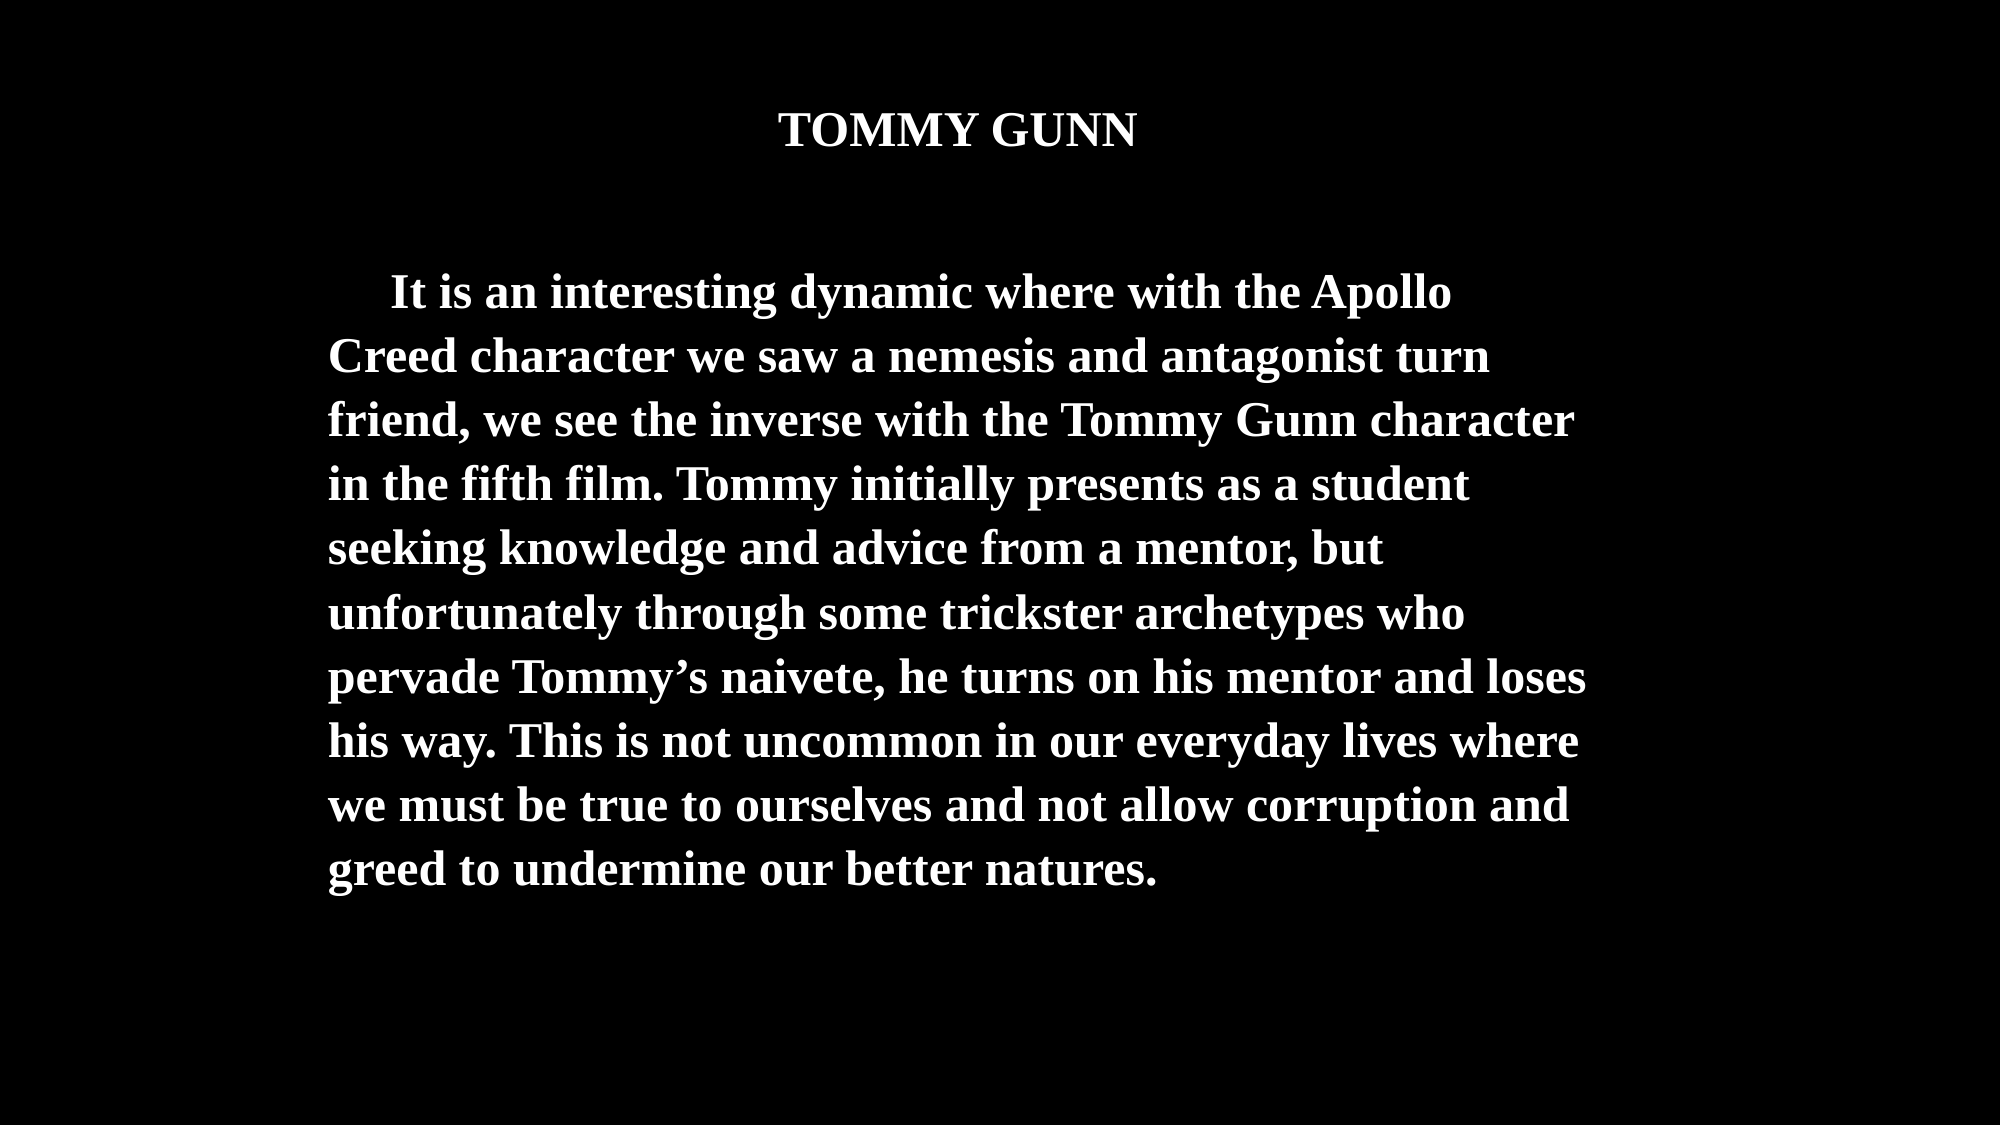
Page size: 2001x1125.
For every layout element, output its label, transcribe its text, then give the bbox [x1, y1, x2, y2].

text_box TOMMY GUNN It is an interesting dynamic where with the Apollo Creed character we saw a nemesis and antagonist turn friend, we see the inverse with the Tommy Gunn character in the fifth film. Tommy initially presents as a student seeking knowledge and advice from a mentor, but unfortunately through some trickster archetypes who pervade Tommy’s naivete, he turns on his mentor and loses his way. This is not uncommon in our everyday lives where we must be true to ourselves and not allow corruption and greed to undermine our better natures. [313, 84, 1603, 1033]
